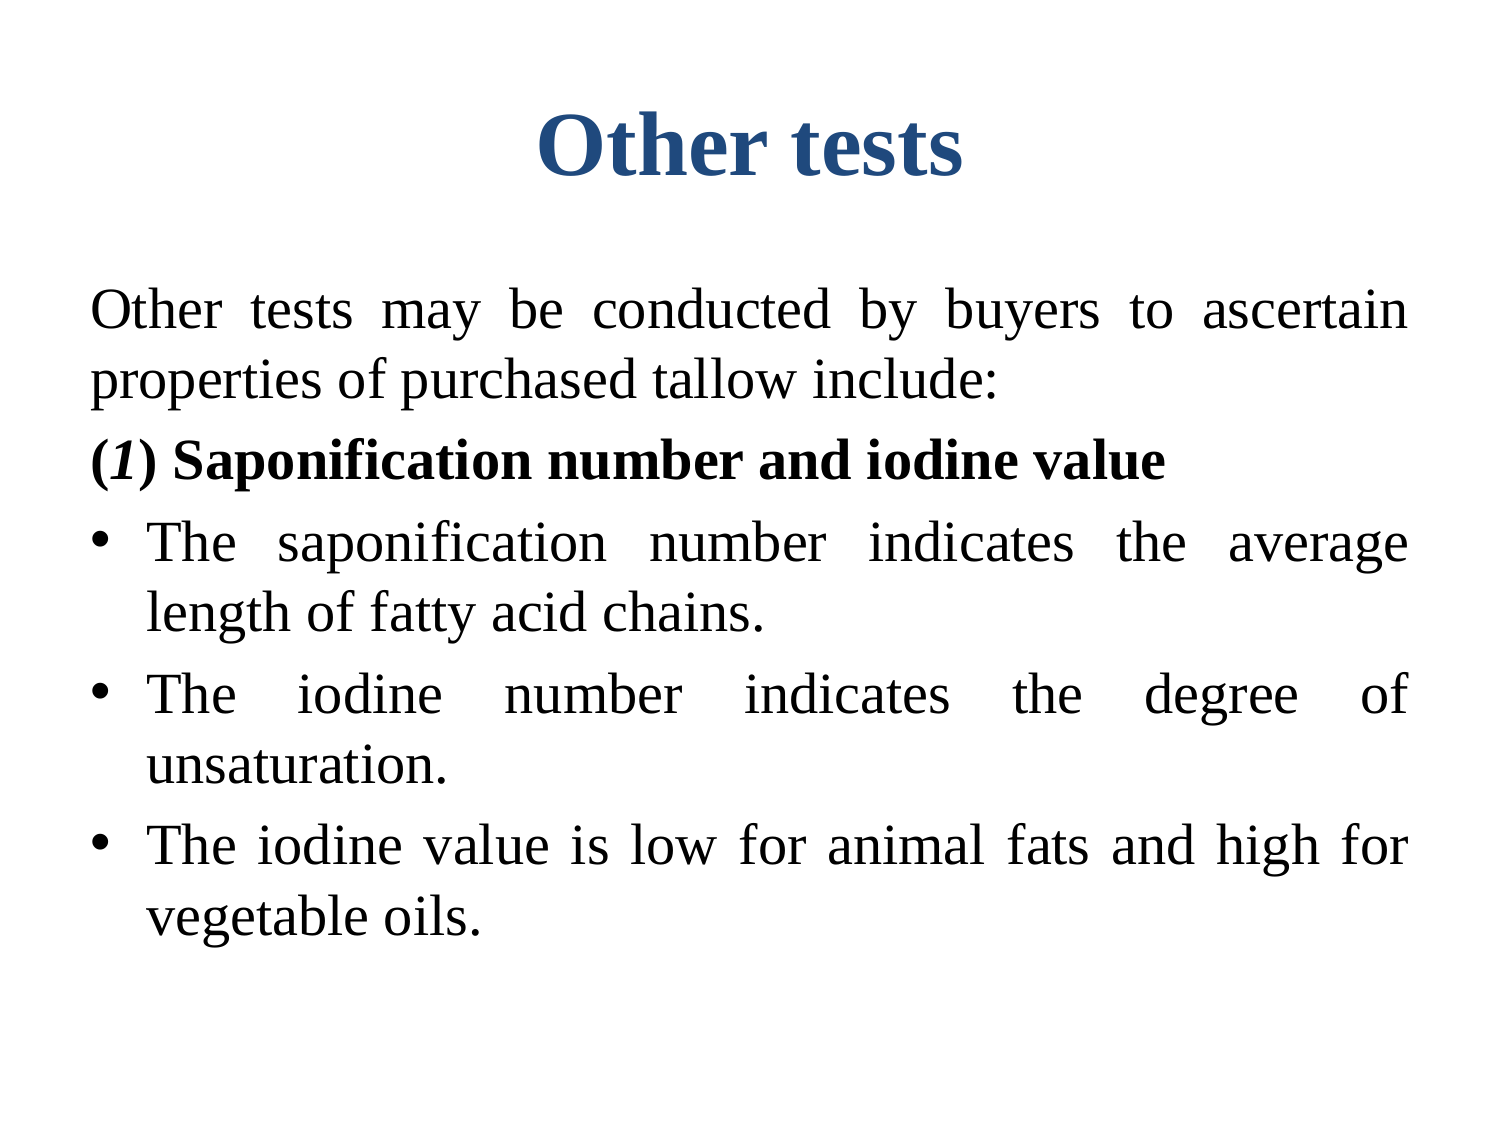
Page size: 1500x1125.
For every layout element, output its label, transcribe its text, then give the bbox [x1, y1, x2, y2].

list Other tests may be conducted by buyers to ascertain properties of purchased tallow include: (1) Saponification number and iodine value The saponification number indicates the average length of fatty acid chains. The iodine number indicates the degree of unsaturation. The iodine value is low for animal fats and high for vegetable oils. [75, 262, 1425, 1005]
title Other tests [75, 45, 1425, 233]
